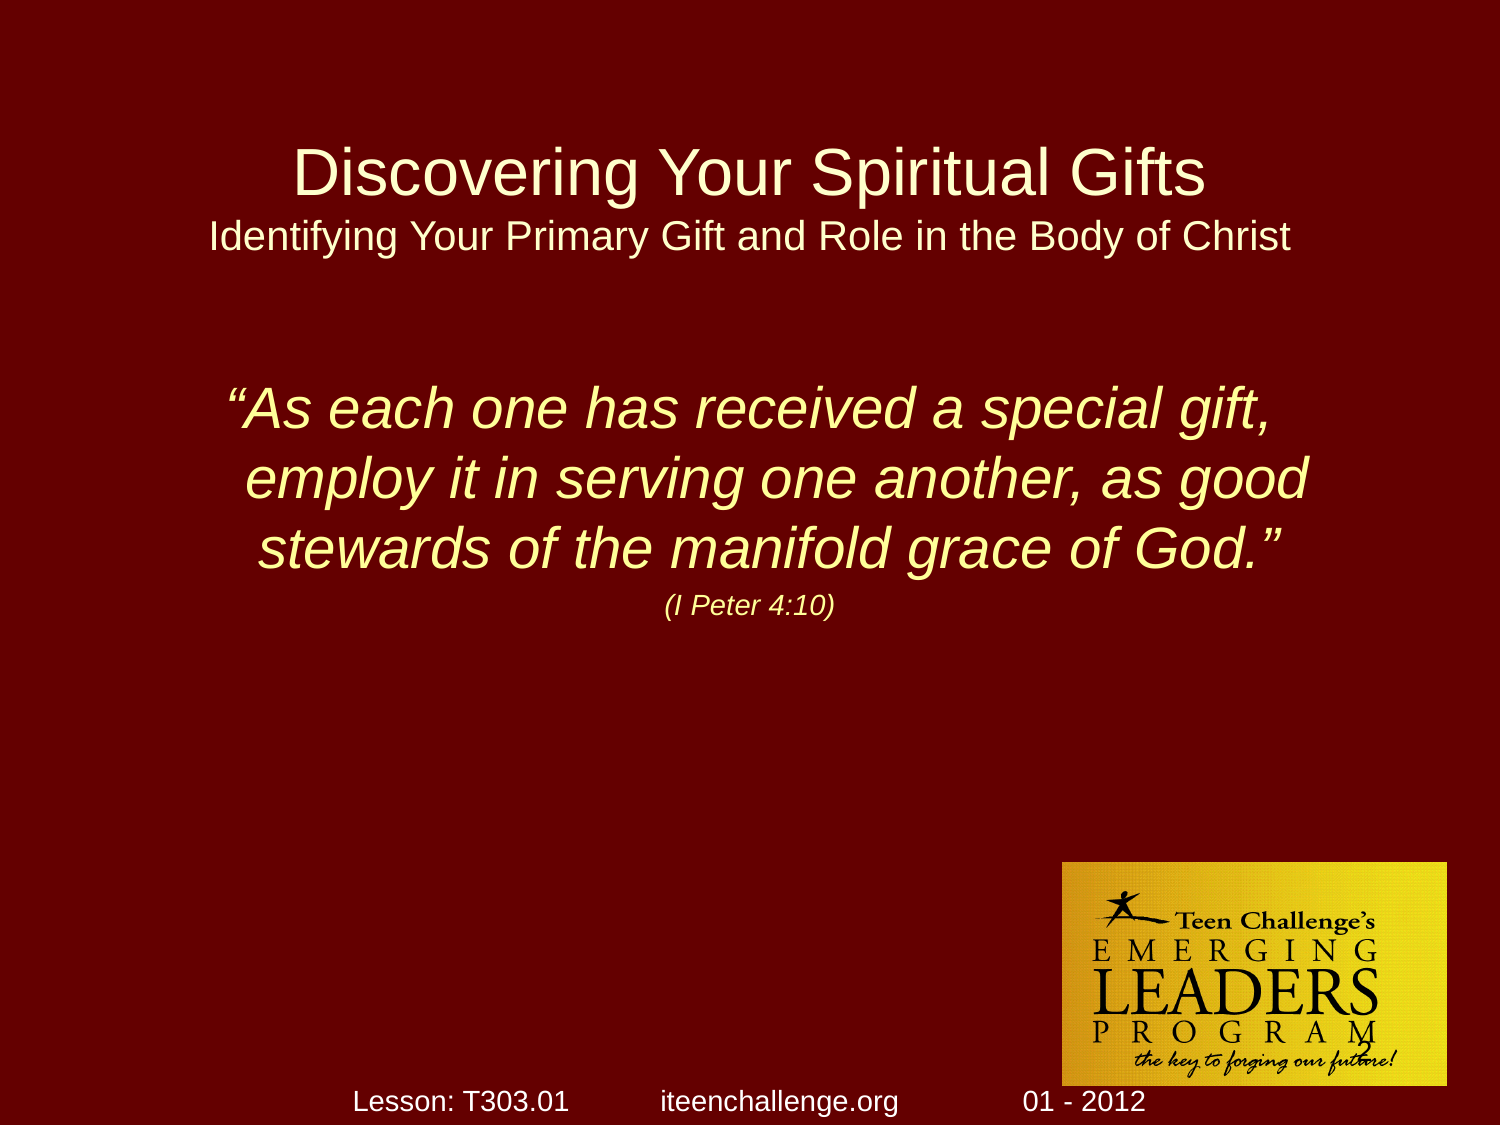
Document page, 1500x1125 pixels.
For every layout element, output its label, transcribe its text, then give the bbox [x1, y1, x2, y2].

slide_number 2 [1074, 1096, 1388, 1101]
list “As each one has received a special gift, employ it in serving one another, as good stewards of the manifold grace of God.” (I Peter 4:10) [112, 362, 1388, 1000]
title Discovering Your Spiritual Gifts Identifying Your Primary Gift and Role in the Body of Christ [112, 99, 1388, 288]
footer Lesson: T303.01 iteenchallenge.org 01 - 2012 [324, 1074, 1176, 1125]
picture [1062, 862, 1448, 1087]
